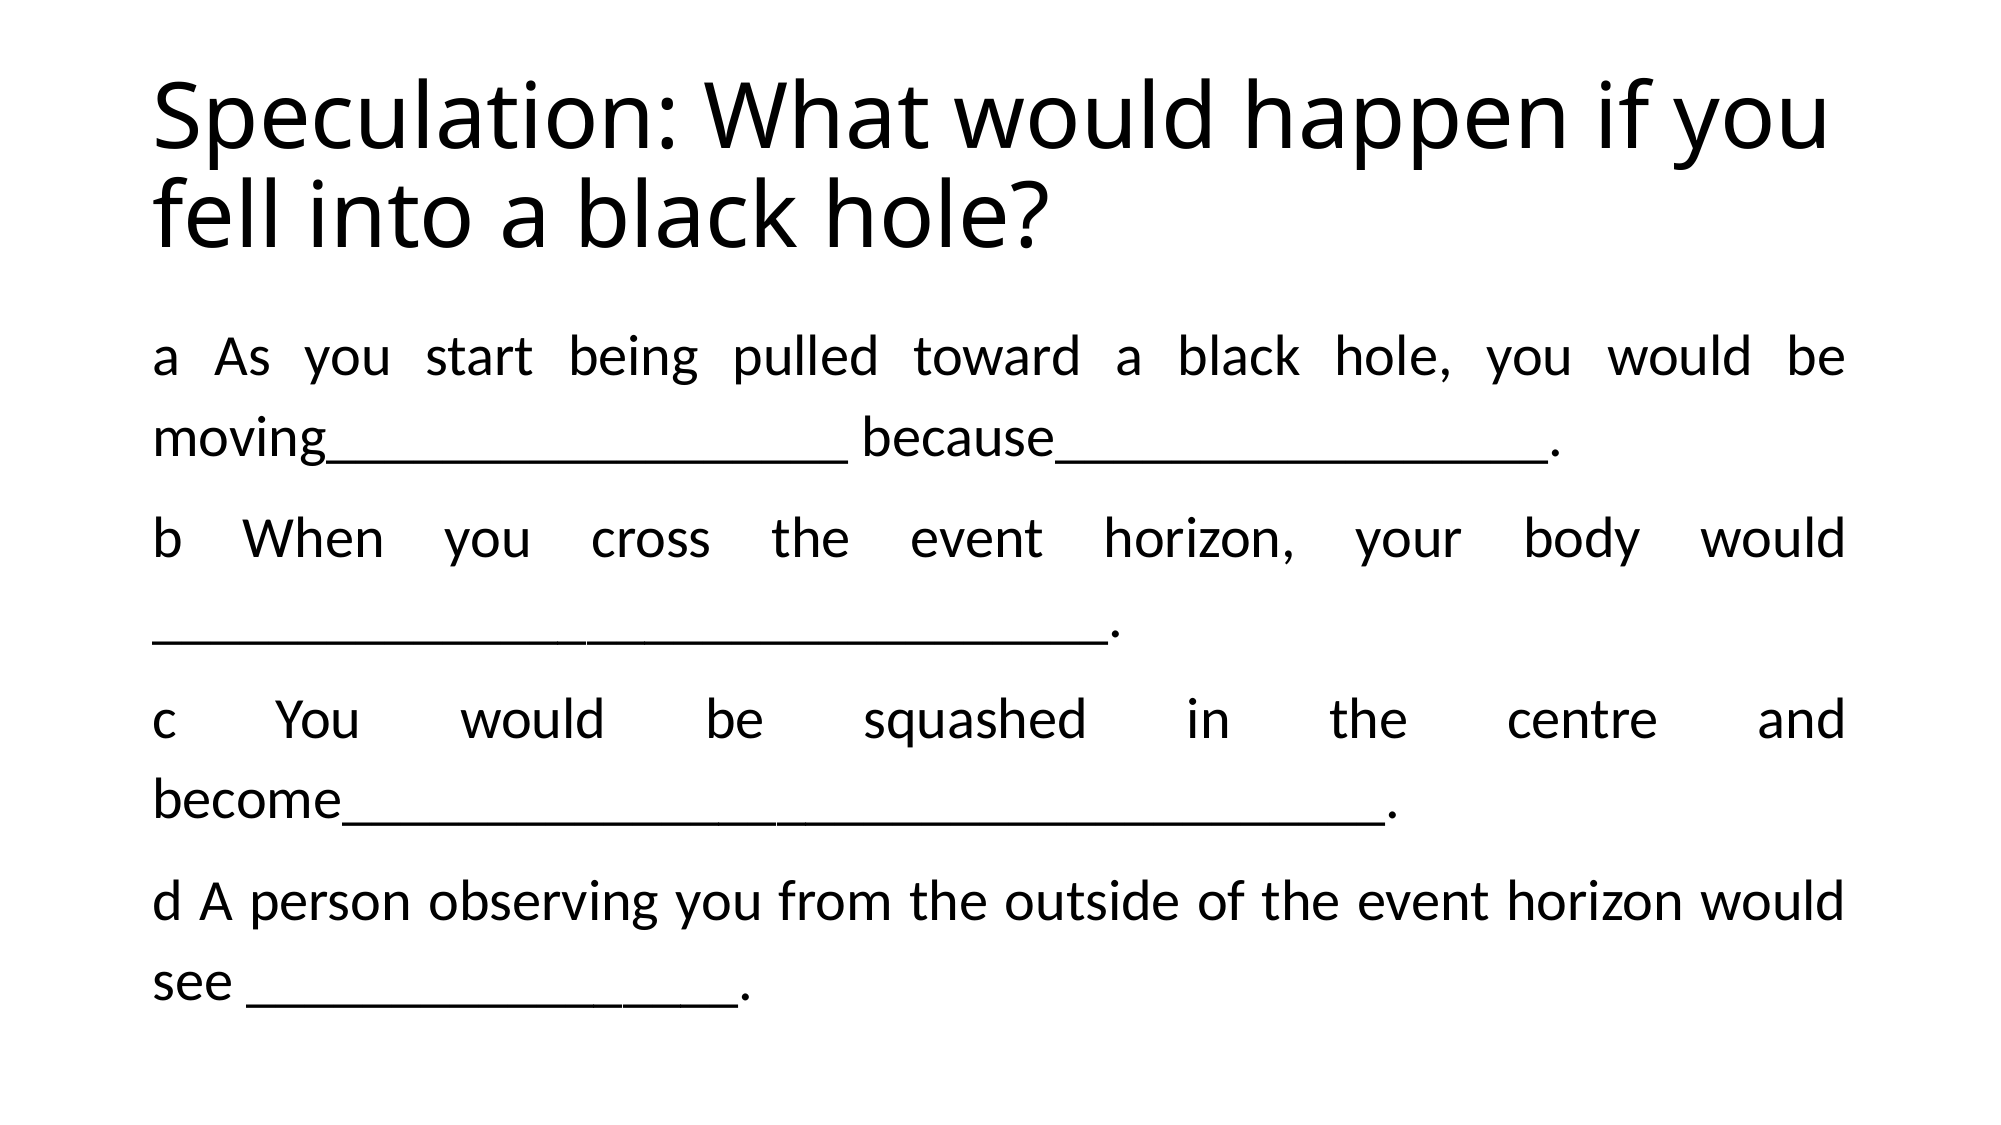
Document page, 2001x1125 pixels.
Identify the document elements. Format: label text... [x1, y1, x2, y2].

list a As you start being pulled toward a black hole, you would be moving__________________ because_________________. b When you cross the event horizon, your body would _________________________________. c You would be squashed in the centre and become____________________________________. d A person observing you from the outside of the event horizon would see _________________. [137, 299, 1863, 1091]
title Speculation: What would happen if you fell into a black hole? [137, 59, 1863, 278]
